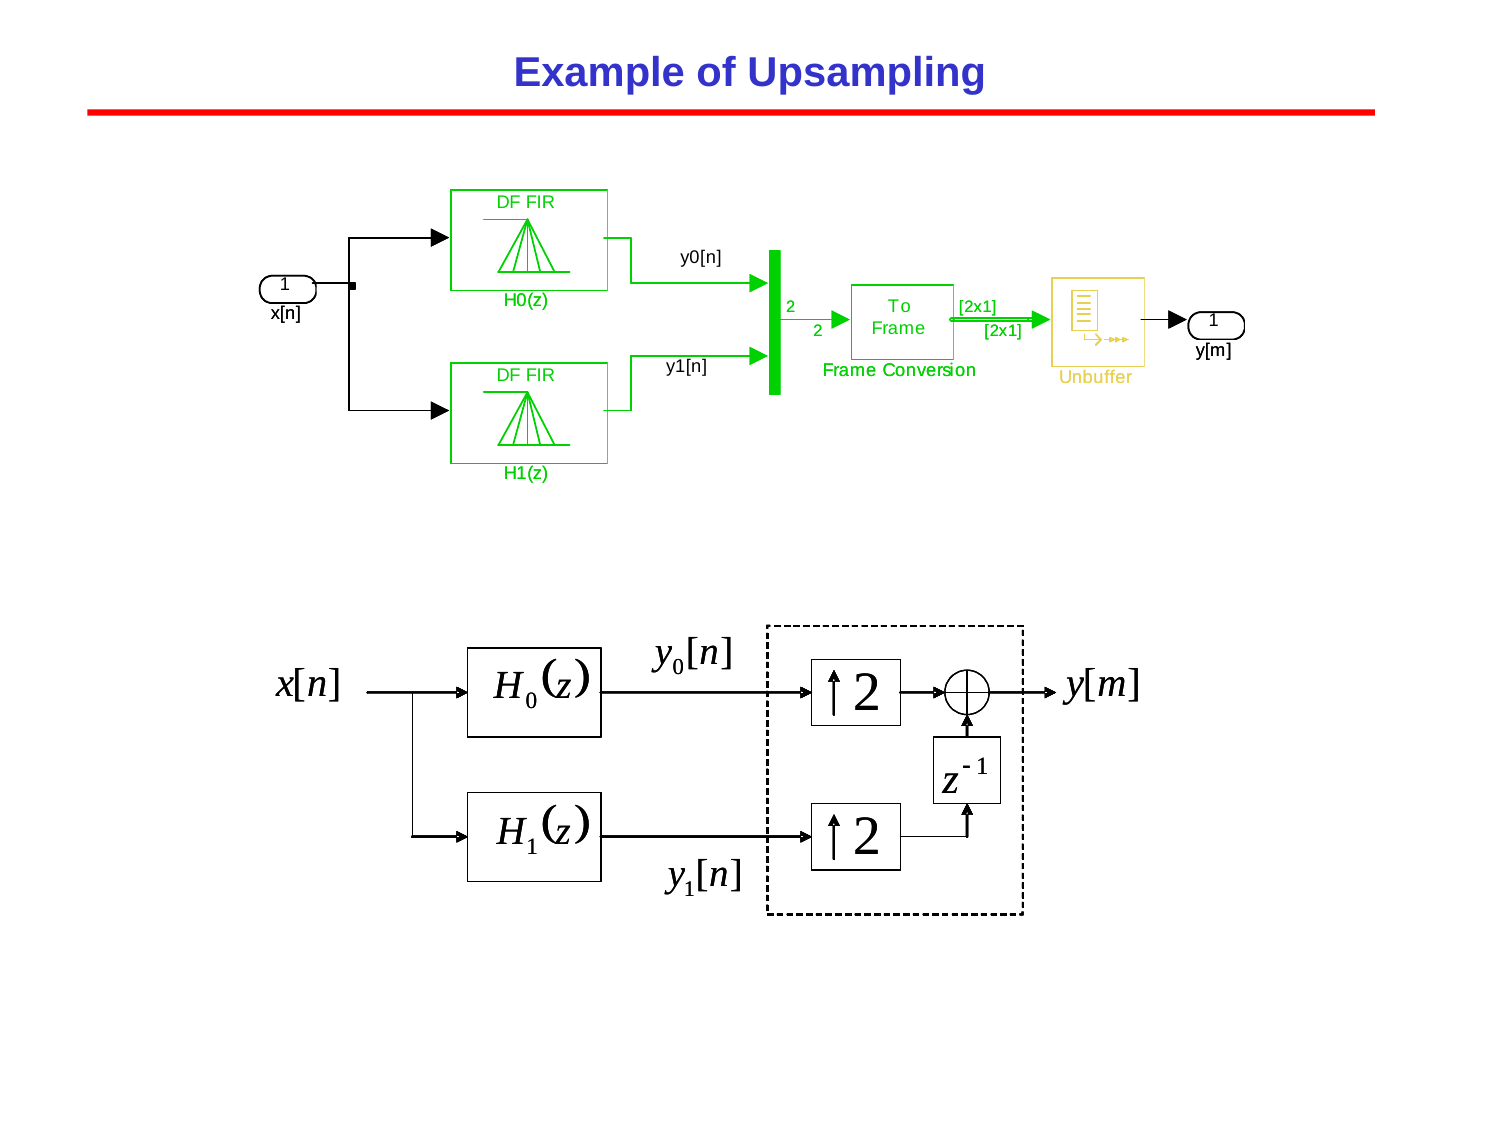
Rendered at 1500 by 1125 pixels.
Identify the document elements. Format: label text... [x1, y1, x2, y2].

picture [212, 137, 1326, 918]
text_box Example of Upsampling [0, 37, 1500, 103]
